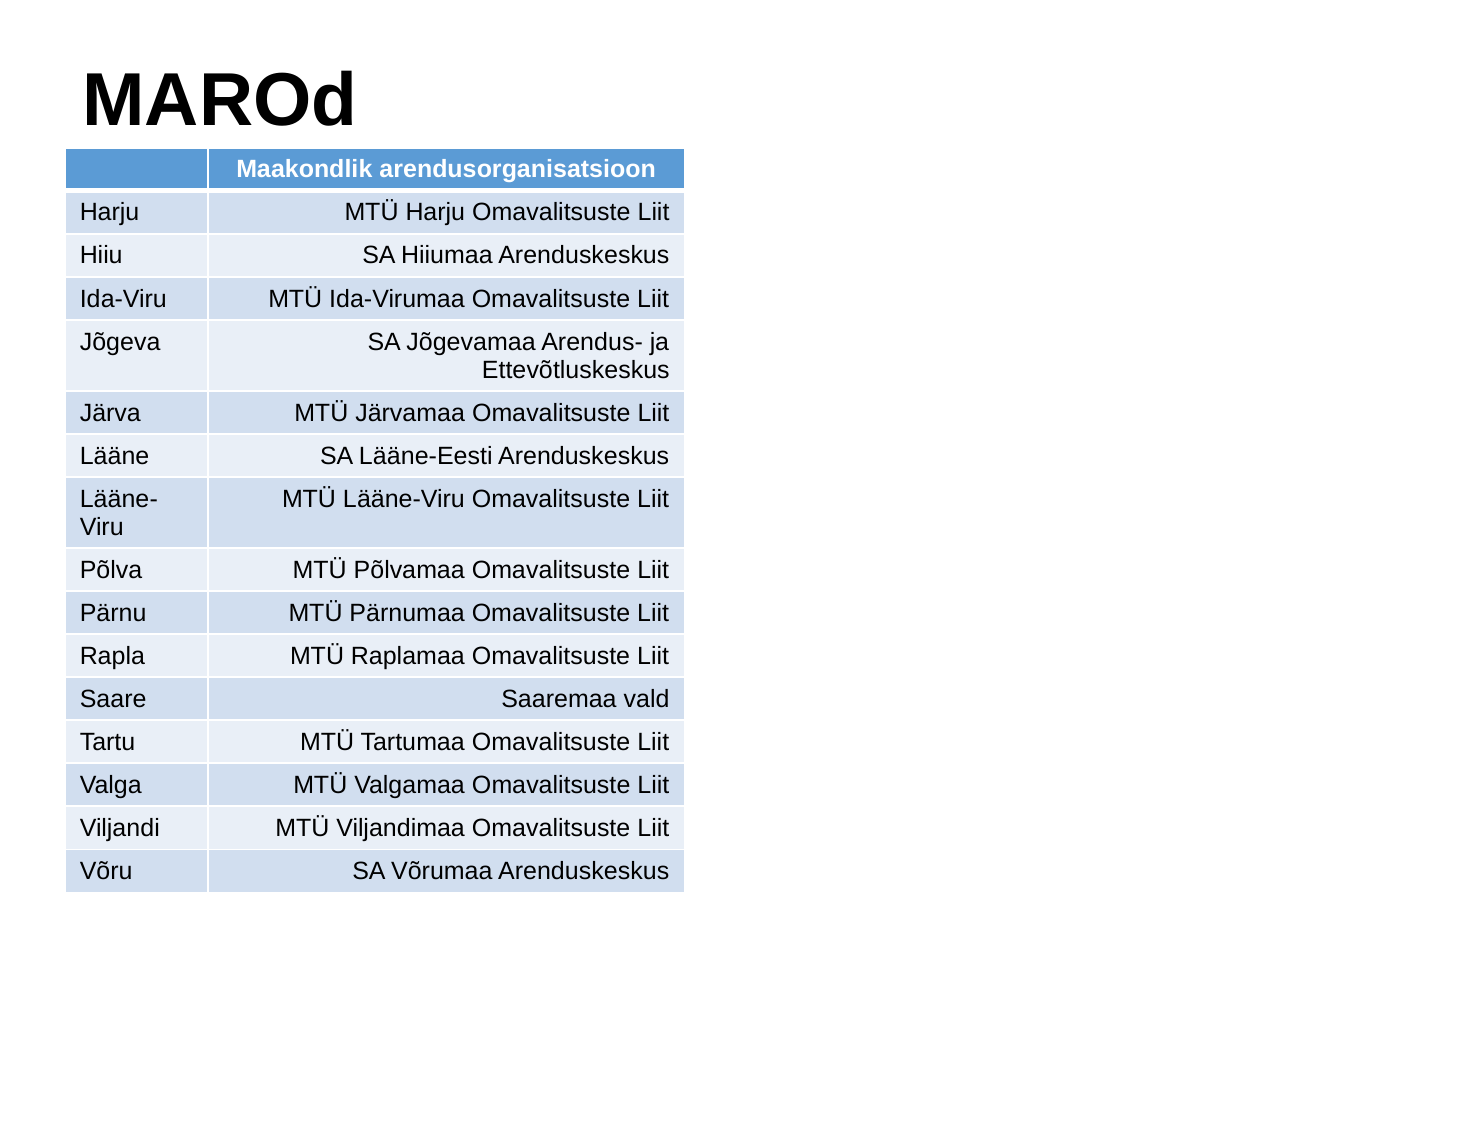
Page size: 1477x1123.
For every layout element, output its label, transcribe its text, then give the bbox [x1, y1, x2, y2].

table_cell Saare [66, 678, 207, 719]
table_cell Hiiu [66, 235, 207, 276]
table_cell Pärnu [66, 592, 207, 633]
table_cell MTÜ Ida-Virumaa Omavalitsuste Liit [209, 278, 684, 319]
table_cell Põlva [66, 549, 207, 590]
table_cell MTÜ Raplamaa Omavalitsuste Liit [209, 635, 684, 676]
table_cell SA Lääne-Eesti Arenduskeskus [209, 435, 684, 476]
table_cell Harju [66, 193, 207, 233]
table_cell Saaremaa vald [209, 678, 684, 719]
table_cell MTÜ Järvamaa Omavalitsuste Liit [209, 392, 684, 433]
table_cell MTÜ Valgamaa Omavalitsuste Liit [209, 764, 684, 805]
table_cell Rapla [66, 635, 207, 676]
table_cell Valga [66, 764, 207, 805]
table_cell MTÜ Pärnumaa Omavalitsuste Liit [209, 592, 684, 633]
table_cell Viljandi [66, 807, 207, 849]
table_cell MTÜ Viljandimaa Omavalitsuste Liit [209, 807, 684, 849]
table_cell Jõgeva [66, 321, 207, 390]
table_cell Tartu [66, 721, 207, 762]
table_header [66, 149, 207, 188]
table_cell Lääne [66, 435, 207, 476]
table_cell Lääne-Viru [66, 478, 207, 547]
table_cell MTÜ Tartumaa Omavalitsuste Liit [209, 721, 684, 762]
table_cell MTÜ Harju Omavalitsuste Liit [209, 193, 684, 233]
table_cell SA Võrumaa Arenduskeskus [209, 850, 684, 892]
table_header Maakondlik arendusorganisatsioon [209, 149, 684, 188]
table_cell Võru [66, 850, 207, 892]
table_cell SA Jõgevamaa Arendus- ja Ettevõtluskeskus [209, 321, 684, 390]
table_cell SA Hiiumaa Arenduskeskus [209, 235, 684, 276]
table_cell MTÜ Põlvamaa Omavalitsuste Liit [209, 549, 684, 590]
table_cell Ida-Viru [66, 278, 207, 319]
table_cell MTÜ Lääne-Viru Omavalitsuste Liit [209, 478, 684, 547]
table_cell Järva [66, 392, 207, 433]
title MAROd [82, 53, 1382, 160]
